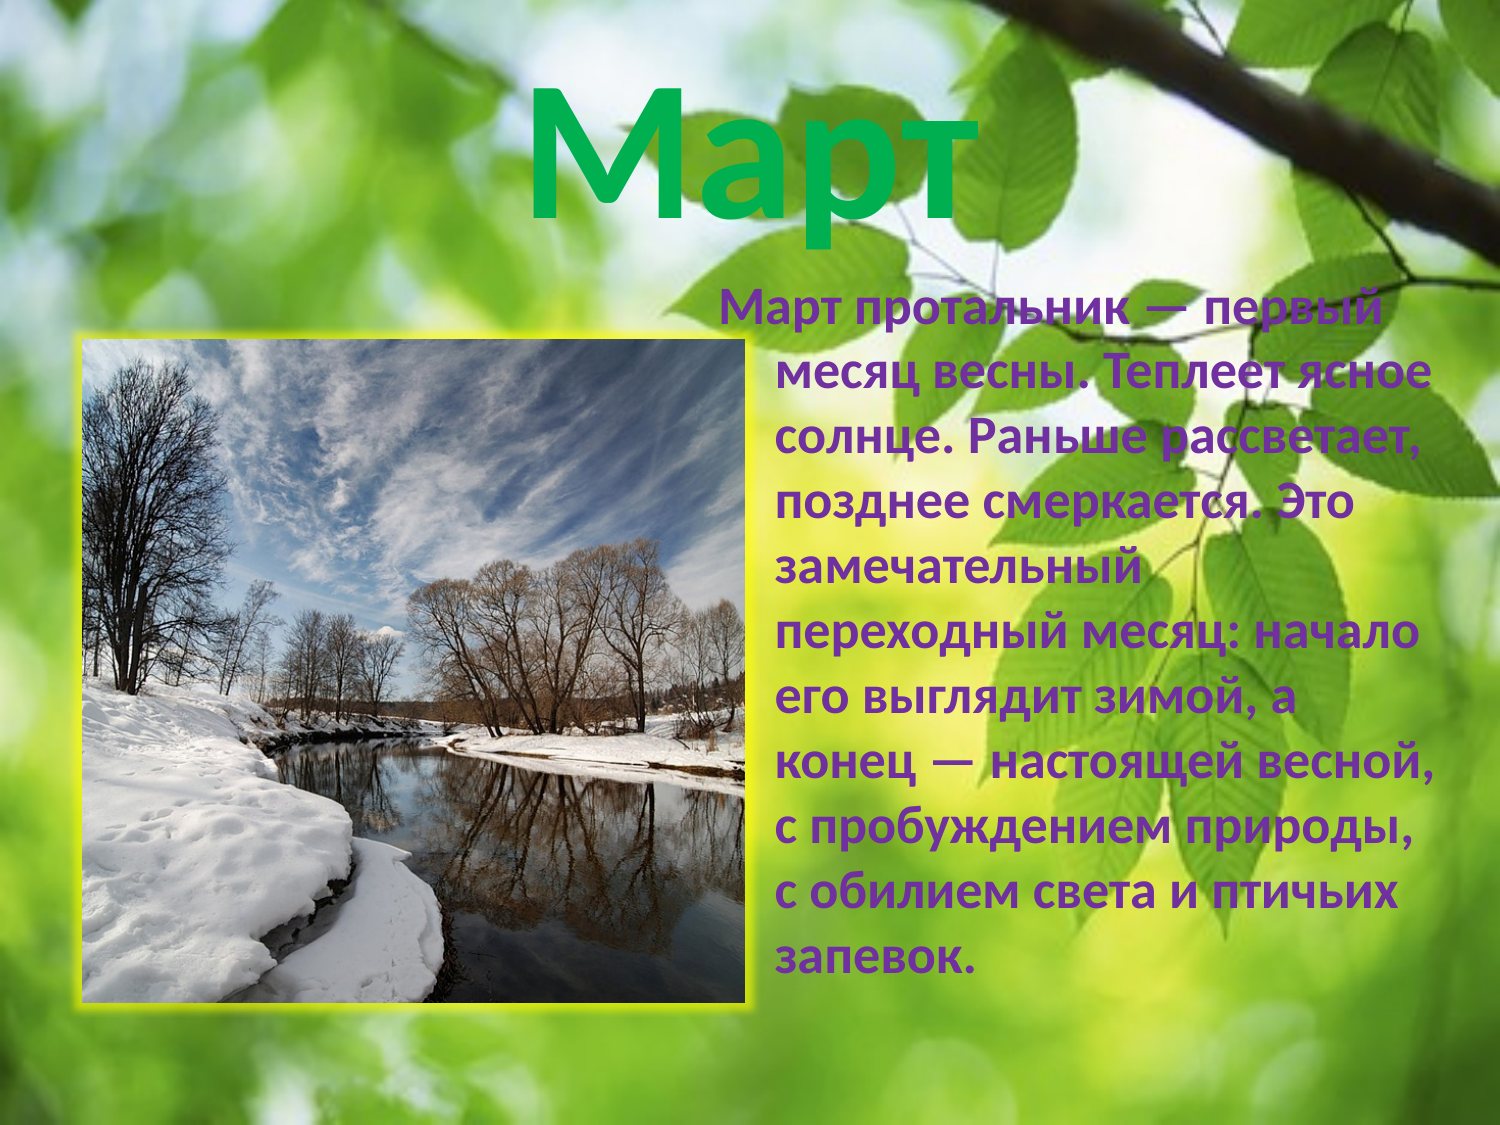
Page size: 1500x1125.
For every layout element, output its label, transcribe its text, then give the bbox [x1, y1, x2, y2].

list Март протальник — первый месяц весны. Теплеет ясное солнце. Раньше рассветает, позднее смеркается. Это замечательный переходный месяц: начало его выглядит зимой, а конец — настоящей весной, с пробуждением природы, с обилием света и птичьих запевок. [703, 262, 1454, 1005]
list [81, 339, 745, 1003]
title Март [75, 45, 1425, 233]
picture [0, 0, 1500, 1125]
